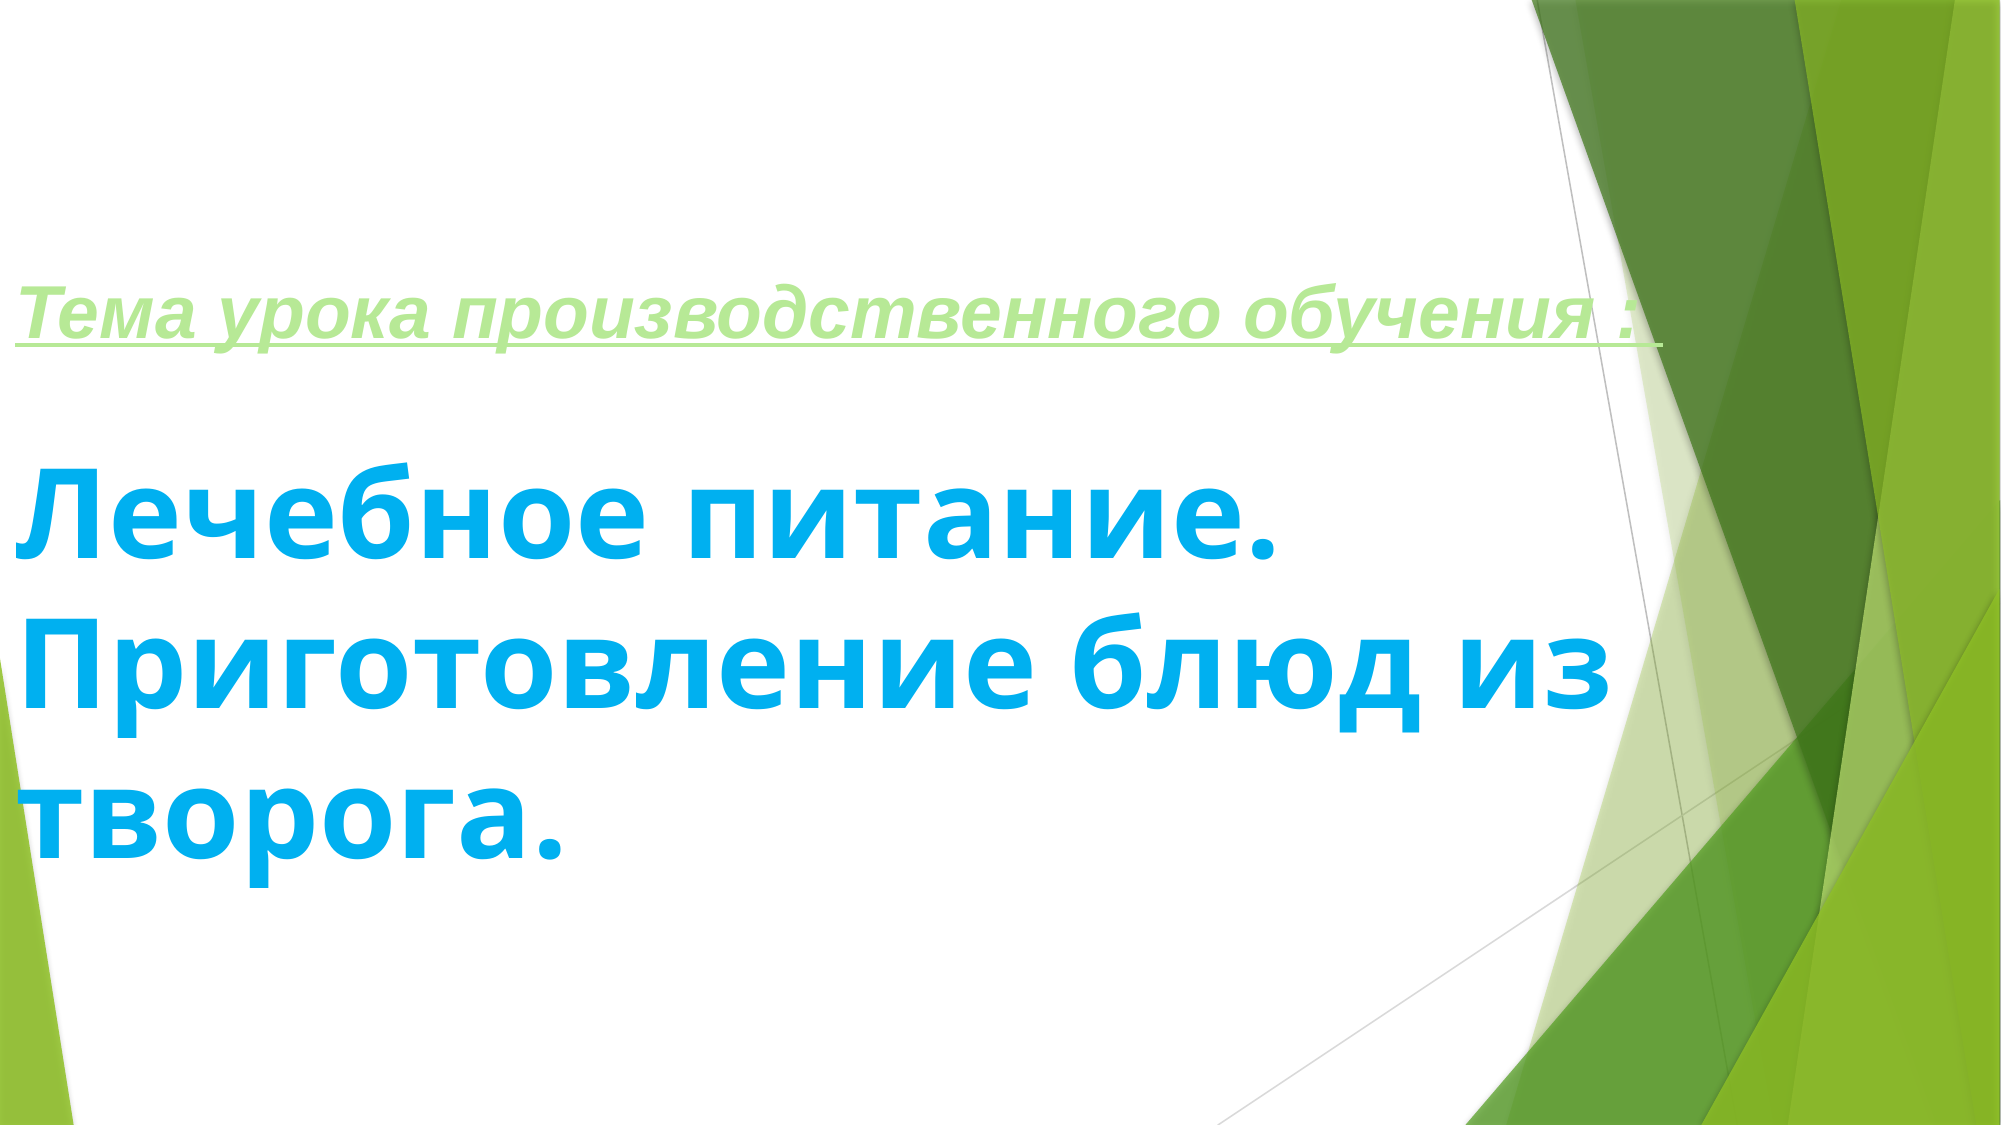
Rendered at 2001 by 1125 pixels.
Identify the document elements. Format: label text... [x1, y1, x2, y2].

title Тема урока производственного обучения : Лечебное питание. Приготовление блюд из творога. [0, 255, 1806, 911]
